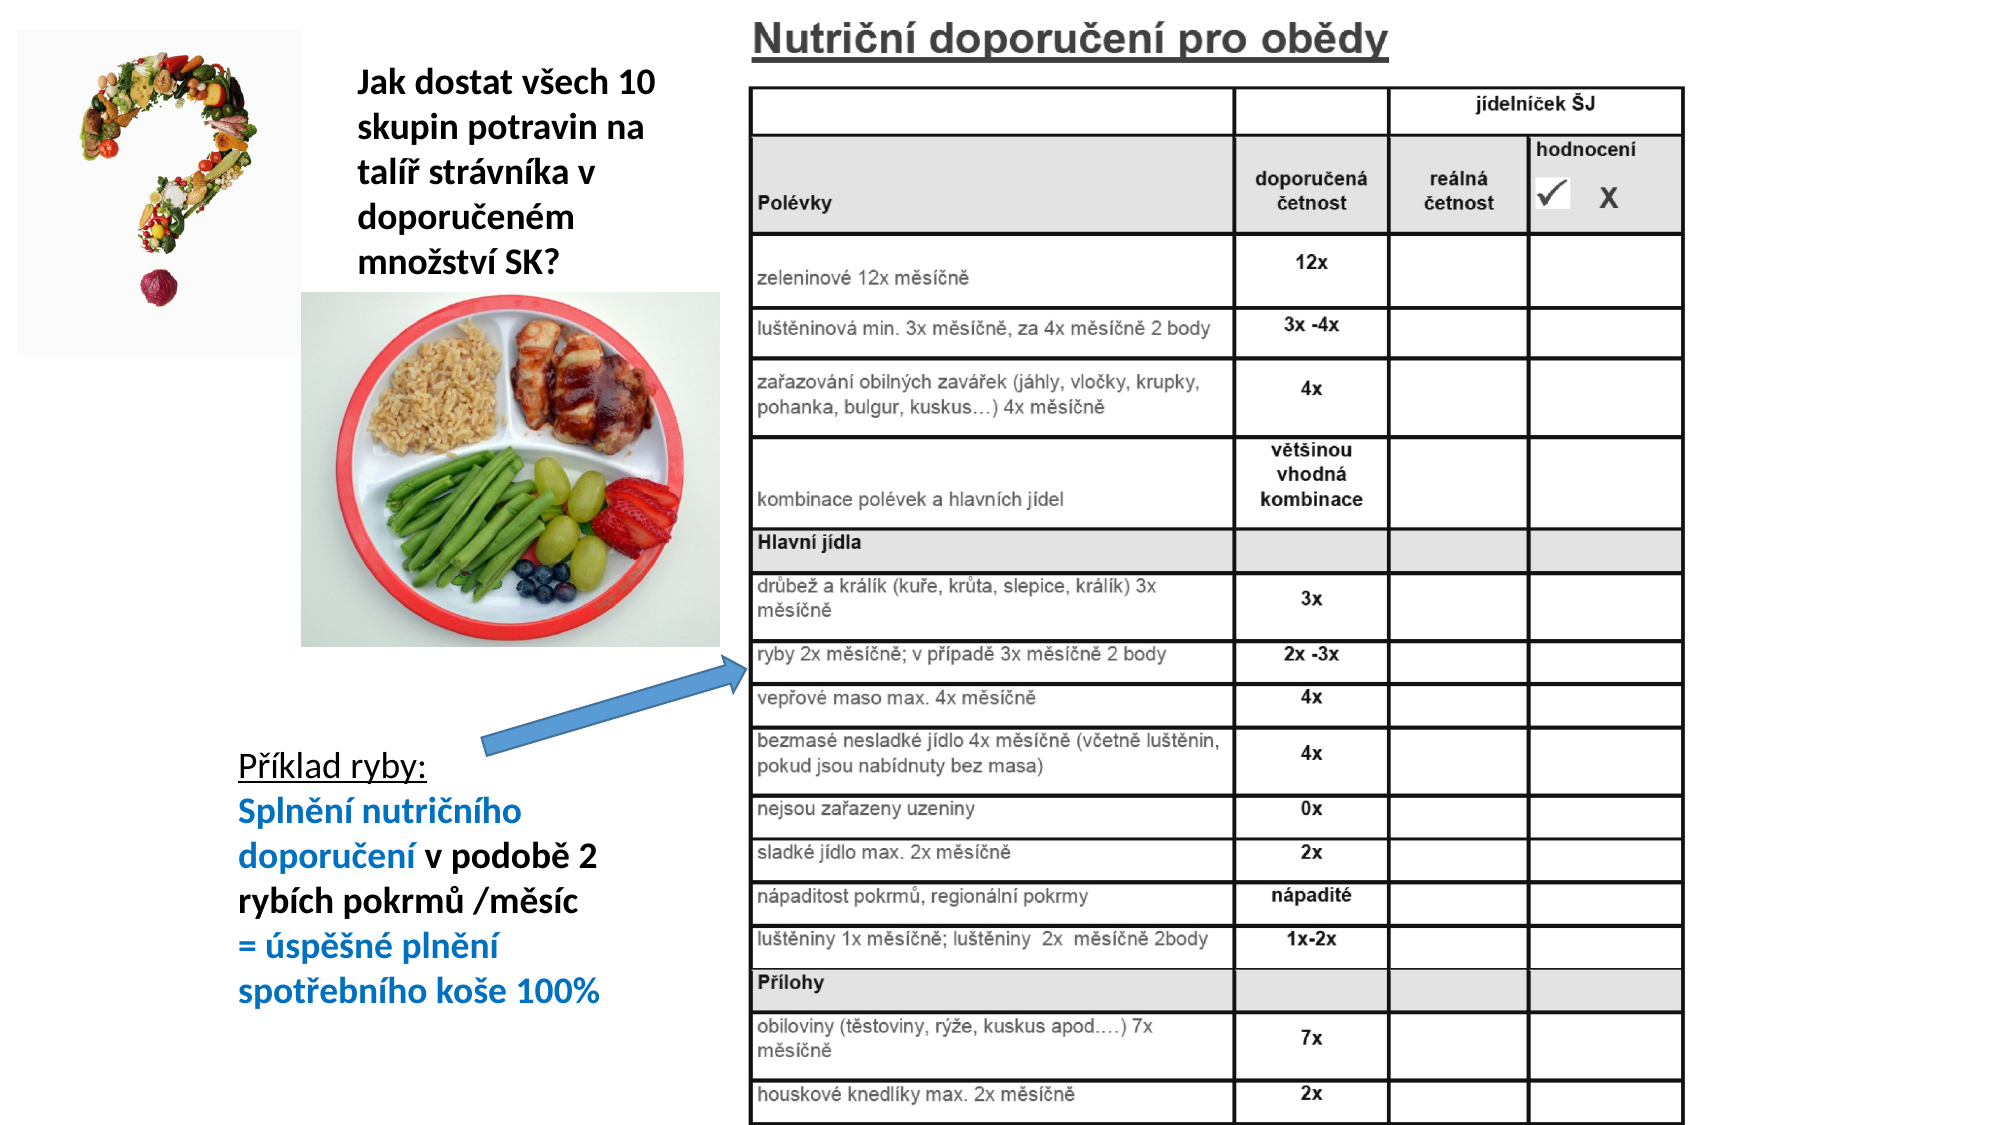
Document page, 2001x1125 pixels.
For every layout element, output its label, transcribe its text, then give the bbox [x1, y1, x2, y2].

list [719, 0, 1724, 1125]
text_box [493, 666, 719, 733]
text_box Příklad ryby: Splnění nutričního doporučení v podobě 2 rybích pokrmů /měsíc = úspěšné plnění spotřebního koše 100% [223, 733, 622, 1019]
text_box Jak dostat všech 10 skupin potravin na talíř strávníka v doporučeném množství SK? [342, 49, 716, 290]
picture [17, 30, 720, 647]
